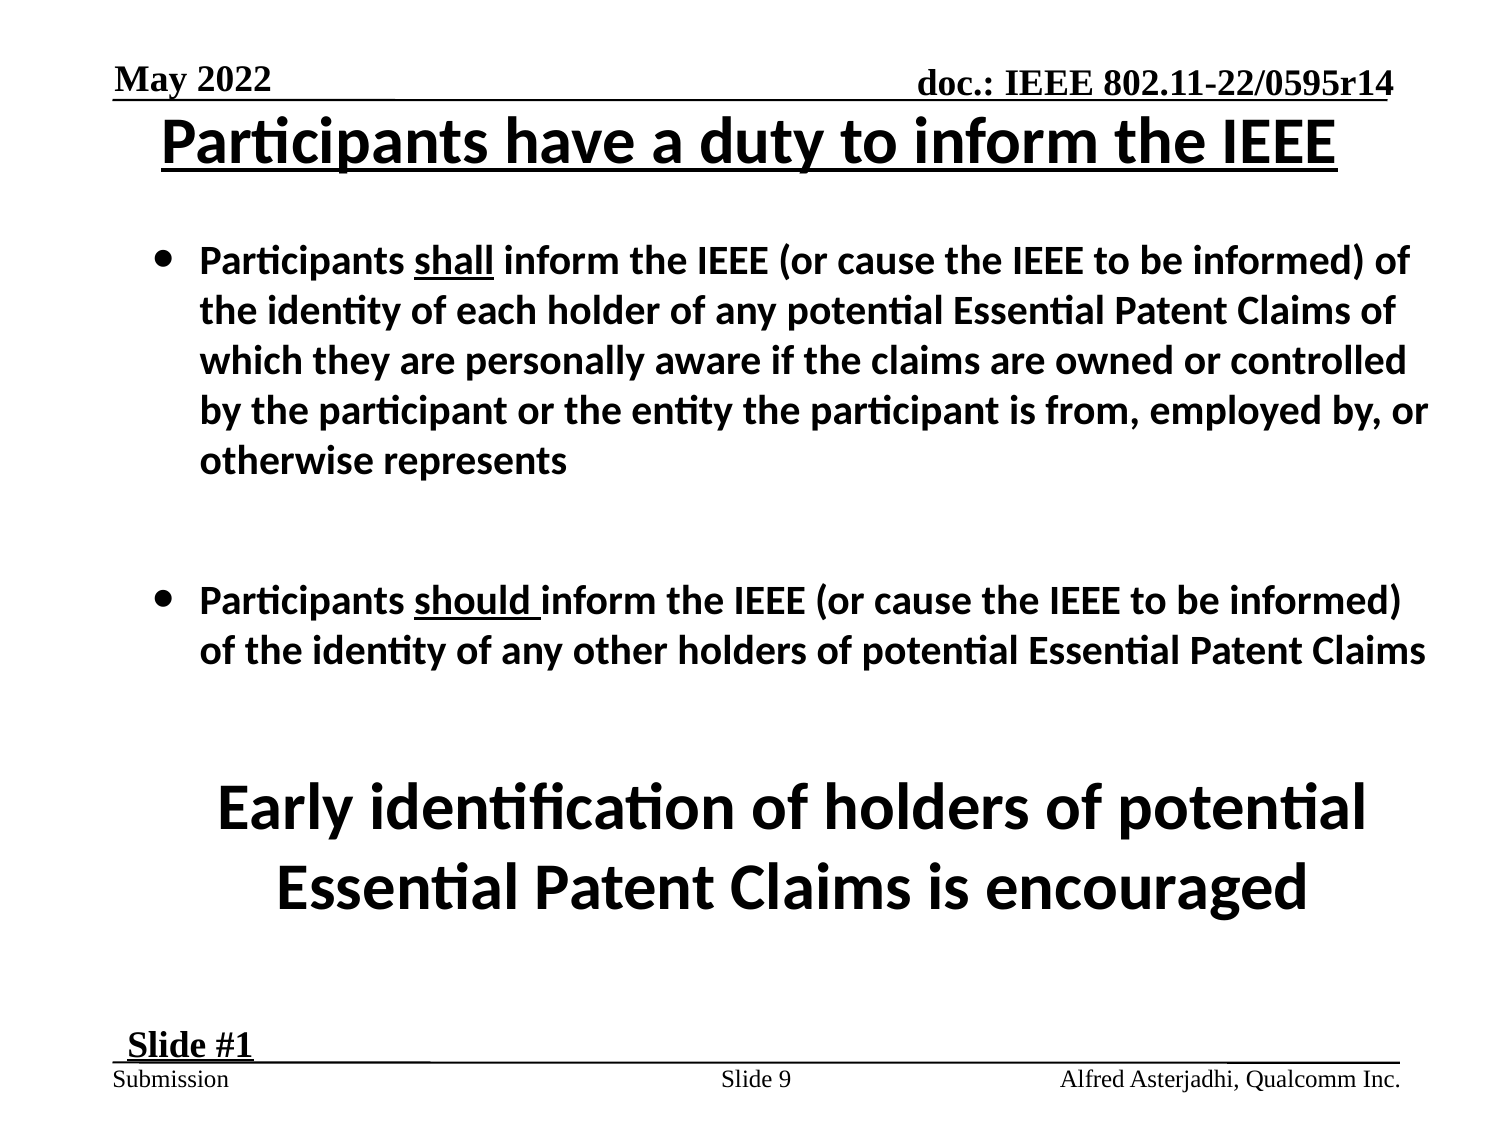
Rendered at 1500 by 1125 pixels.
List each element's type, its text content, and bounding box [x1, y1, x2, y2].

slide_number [114, 54, 493, 100]
footer Alfred Asterjadhi, Qualcomm Inc. [878, 1061, 1402, 1093]
slide_number Slide 9 [712, 1061, 800, 1123]
title Participants have a duty to inform the IEEE [112, 112, 1388, 163]
list Participants shall inform the IEEE (or cause the IEEE to be informed) of the identity of each holder of any potential Essential Patent Claims of which they are personally aware if the claims are owned or controlled by the participant or the entity the participant is from, employed by, or otherwise represents Participants should inform the IEEE (or cause the IEEE to be informed) of the identity of any other holders of potential Essential Patent Claims Early identification of holders of potential Essential Patent Claims is encouraged [62, 224, 1451, 901]
text_box Slide #1 [112, 1012, 269, 1073]
